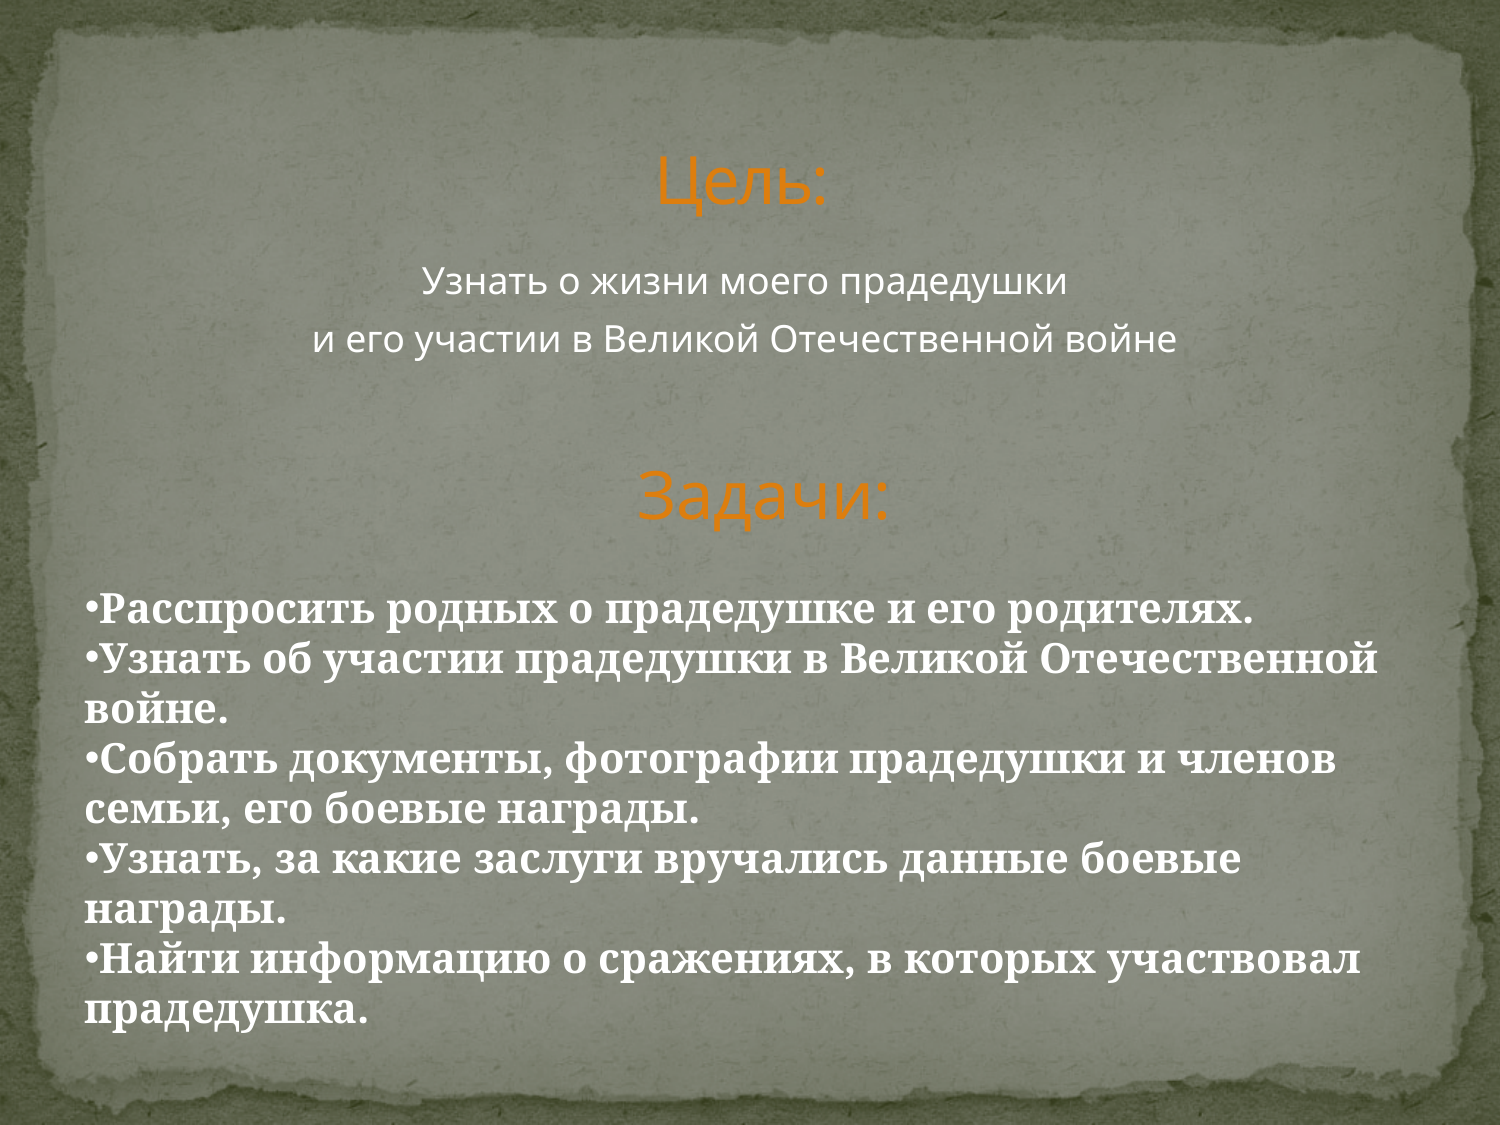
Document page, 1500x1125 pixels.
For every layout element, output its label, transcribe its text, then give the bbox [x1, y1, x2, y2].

list Узнать о жизни моего прадедушки и его участии в Великой Отечественной войне [75, 249, 1425, 457]
text_box Задачи: [374, 445, 1172, 540]
title Цель: [74, 24, 1425, 225]
text_box Расспросить родных о прадедушке и его родителях. Узнать об участии прадедушки в Великой Отечественной войне. Собрать документы, фотографии прадедушки и членов семьи, его боевые награды. Узнать, за какие заслуги вручались данные боевые награды. Найти информацию о сражениях, в которых участвовал прадедушка. [70, 574, 1442, 1040]
